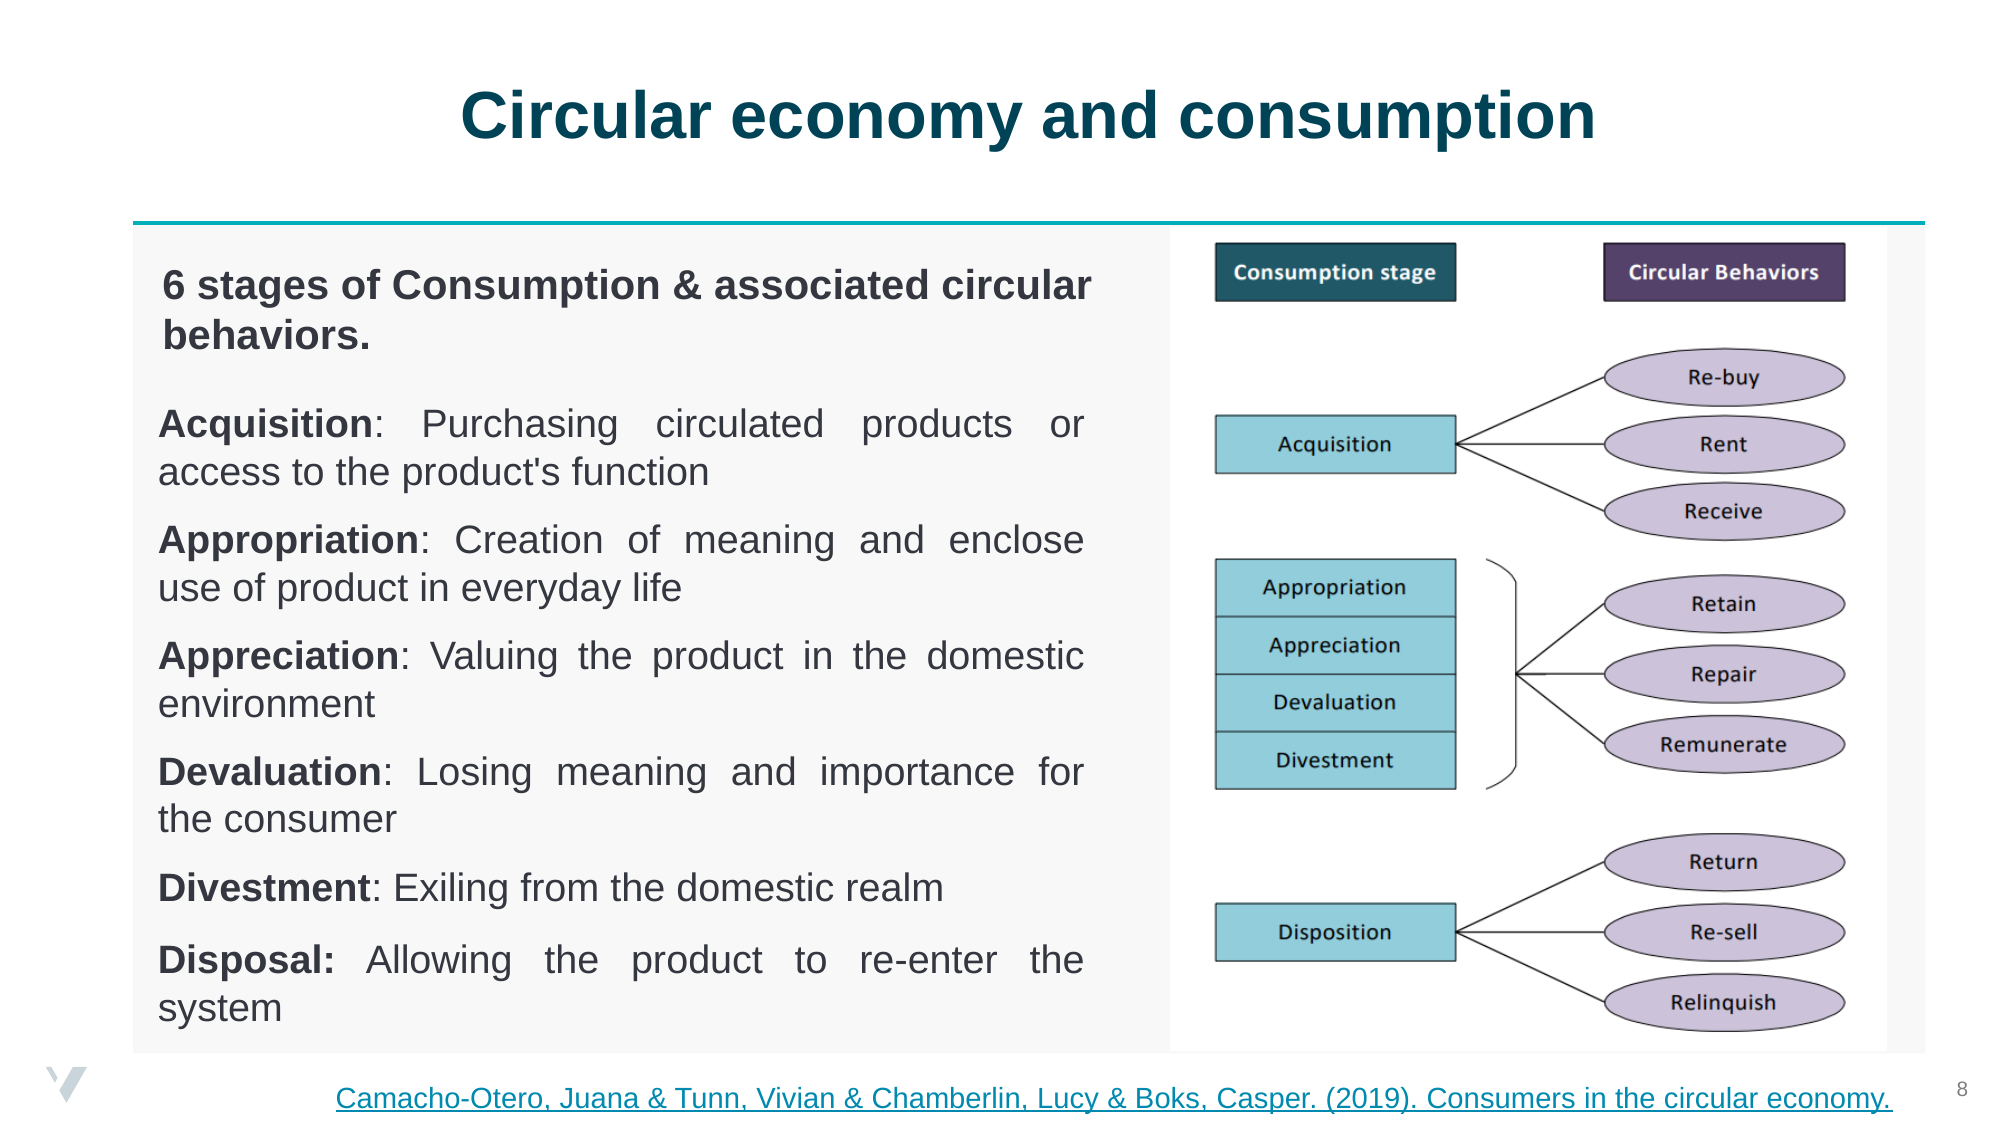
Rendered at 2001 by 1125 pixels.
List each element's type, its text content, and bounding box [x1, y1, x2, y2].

list 6 stages of Consumption & associated circular behaviors. [132, 228, 1167, 352]
text_box Camacho-Otero, Juana & Tunn, Vivian & Chamberlin, Lucy & Boks, Casper. (2019). Consumers in the circular economy. [320, 1064, 1926, 1125]
text_box Acquisition: Purchasing circulated products or access to the product's function Appropriation: Creation of meaning and enclose use of product in everyday life Appreciation: Valuing the product in the domestic environment Devaluation: Losing meaning and importance for the consumer Divestment: Exiling from the domestic realm Disposal: Allowing the product to re-enter the system [142, 383, 1101, 1045]
picture [1170, 227, 1888, 1052]
slide_number ‹#› [1925, 1050, 2000, 1125]
title Circular economy and consumption [133, 35, 1926, 189]
